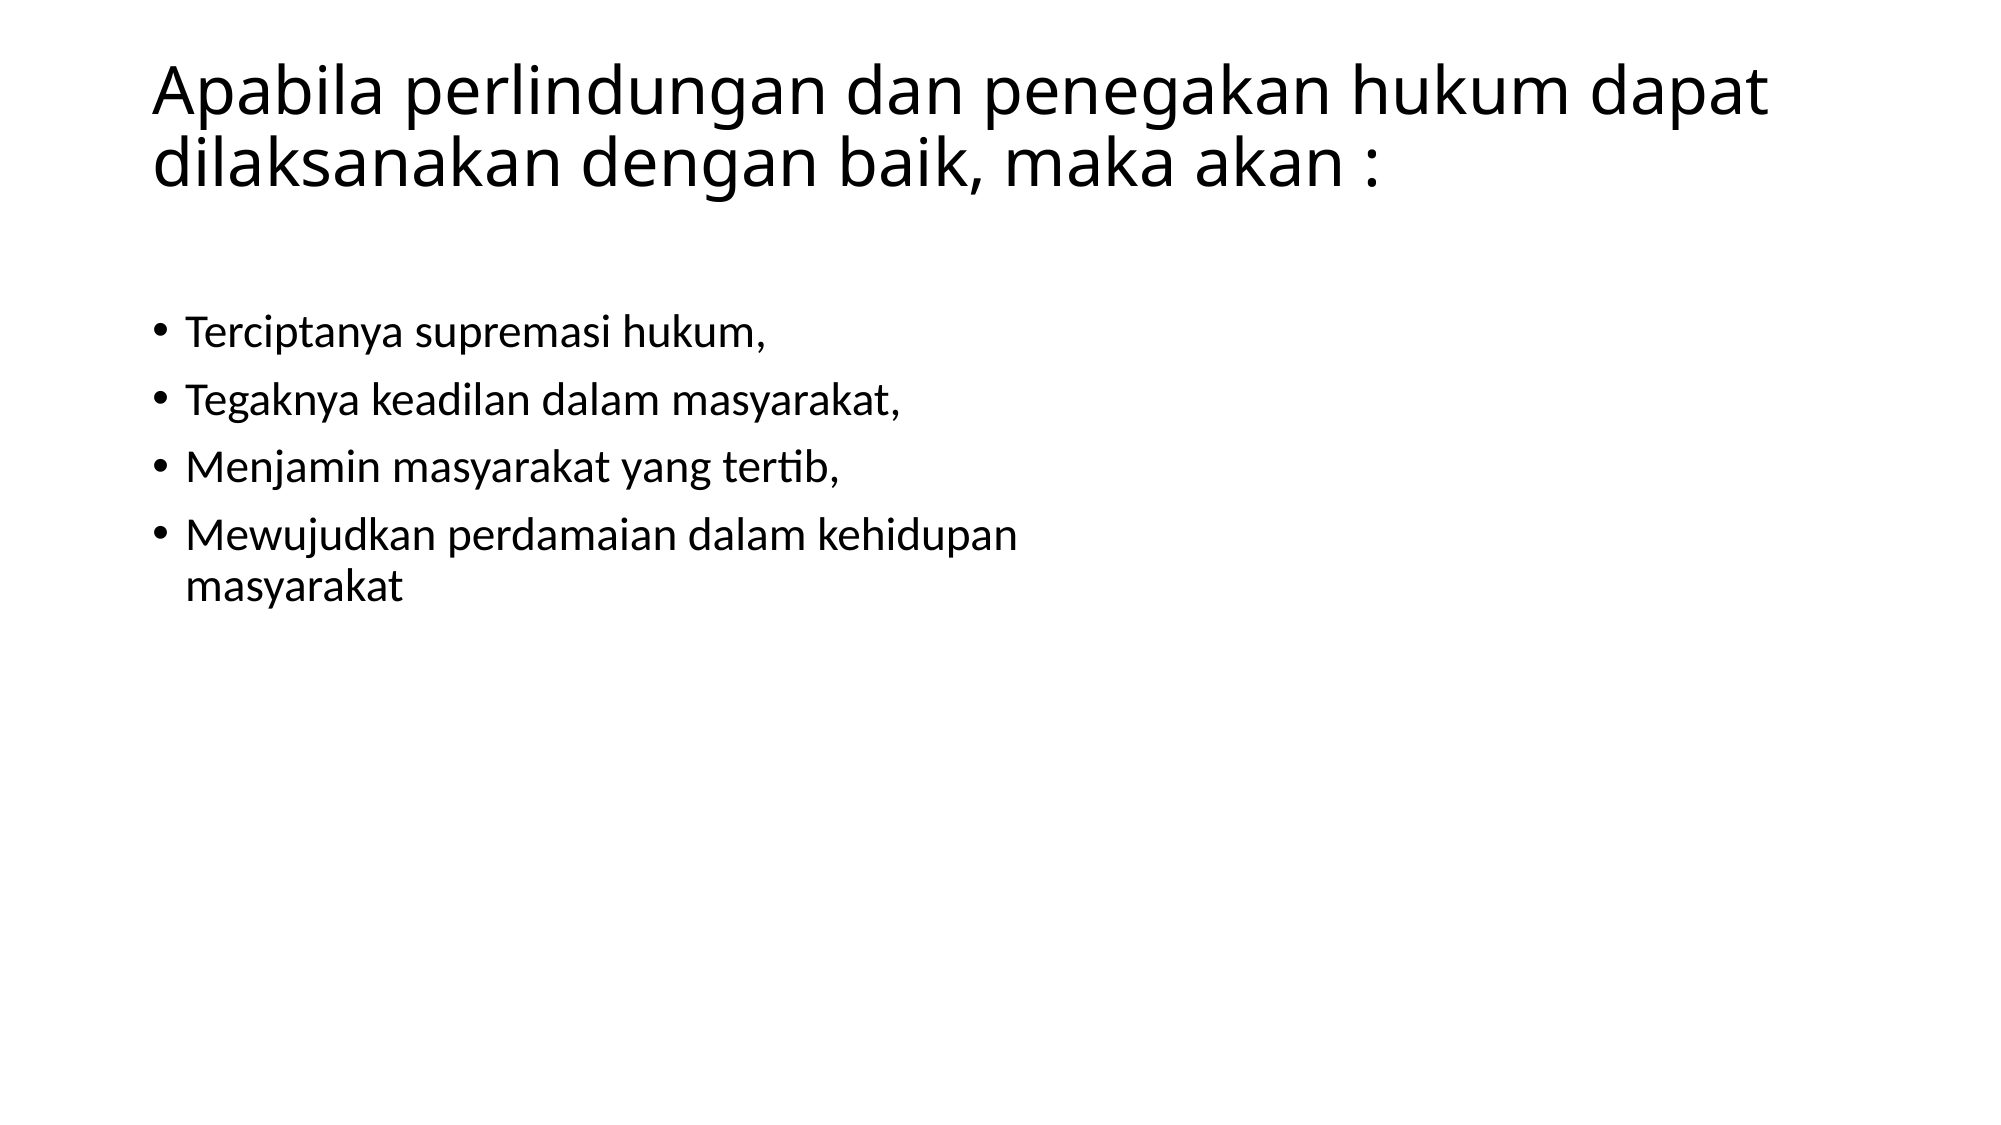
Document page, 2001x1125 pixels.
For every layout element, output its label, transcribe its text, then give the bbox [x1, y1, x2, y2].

list Terciptanya supremasi hukum, Tegaknya keadilan dalam masyarakat, Menjamin masyarakat yang tertib, Mewujudkan perdamaian dalam kehidupan masyarakat [137, 299, 1153, 622]
title Apabila perlindungan dan penegakan hukum dapat dilaksanakan dengan baik, maka akan : [137, 59, 1863, 278]
